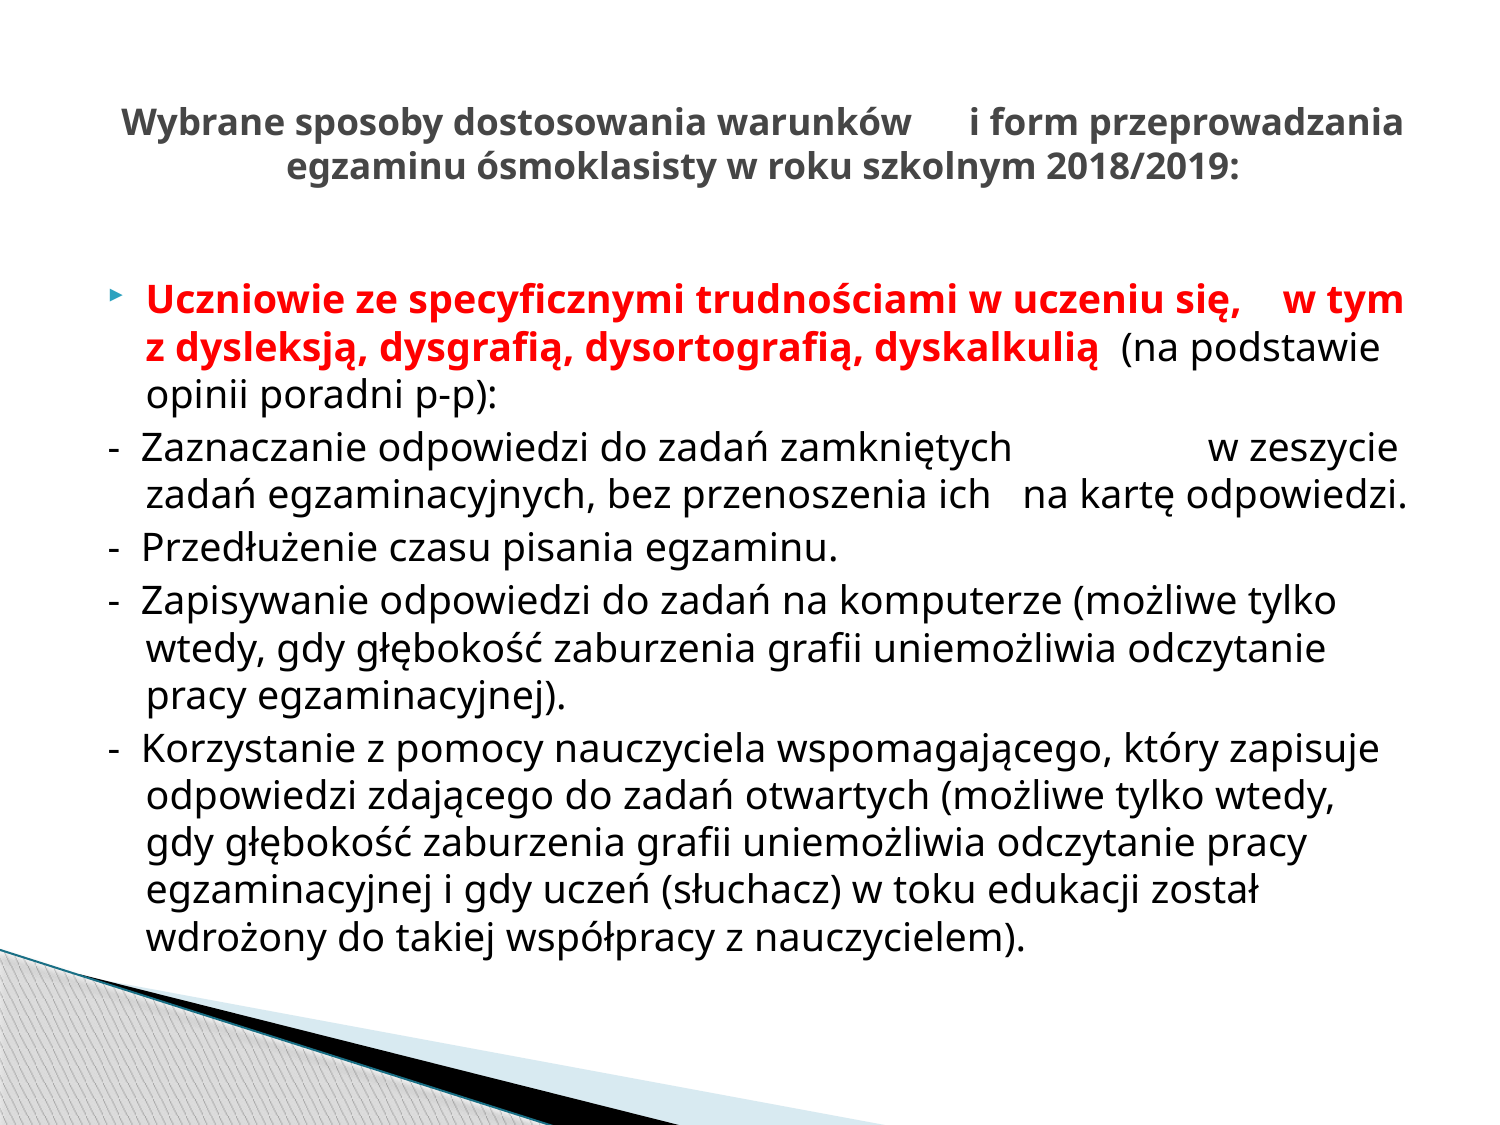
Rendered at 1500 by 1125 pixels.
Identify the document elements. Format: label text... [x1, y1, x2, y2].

list Uczniowie ze specyficznymi trudnościami w uczeniu się, w tym z dysleksją, dysgrafią, dysortografią, dyskalkulią (na podstawie opinii poradni p-p): - Zaznaczanie odpowiedzi do zadań zamkniętych w zeszycie zadań egzaminacyjnych, bez przenoszenia ich na kartę odpowiedzi. - Przedłużenie czasu pisania egzaminu. - Zapisywanie odpowiedzi do zadań na komputerze (możliwe tylko wtedy, gdy głębokość zaburzenia grafii uniemożliwia odczytanie pracy egzaminacyjnej). - Korzystanie z pomocy nauczyciela wspomagającego, który zapisuje odpowiedzi zdającego do zadań otwartych (możliwe tylko wtedy, gdy głębokość zaburzenia grafii uniemożliwia odczytanie pracy egzaminacyjnej i gdy uczeń (słuchacz) w toku edukacji został wdrożony do takiej współpracy z nauczycielem). [76, 267, 1427, 1010]
title Wybrane sposoby dostosowania warunków i form przeprowadzania egzaminu ósmoklasisty w roku szkolnym 2018/2019: [88, 78, 1439, 266]
